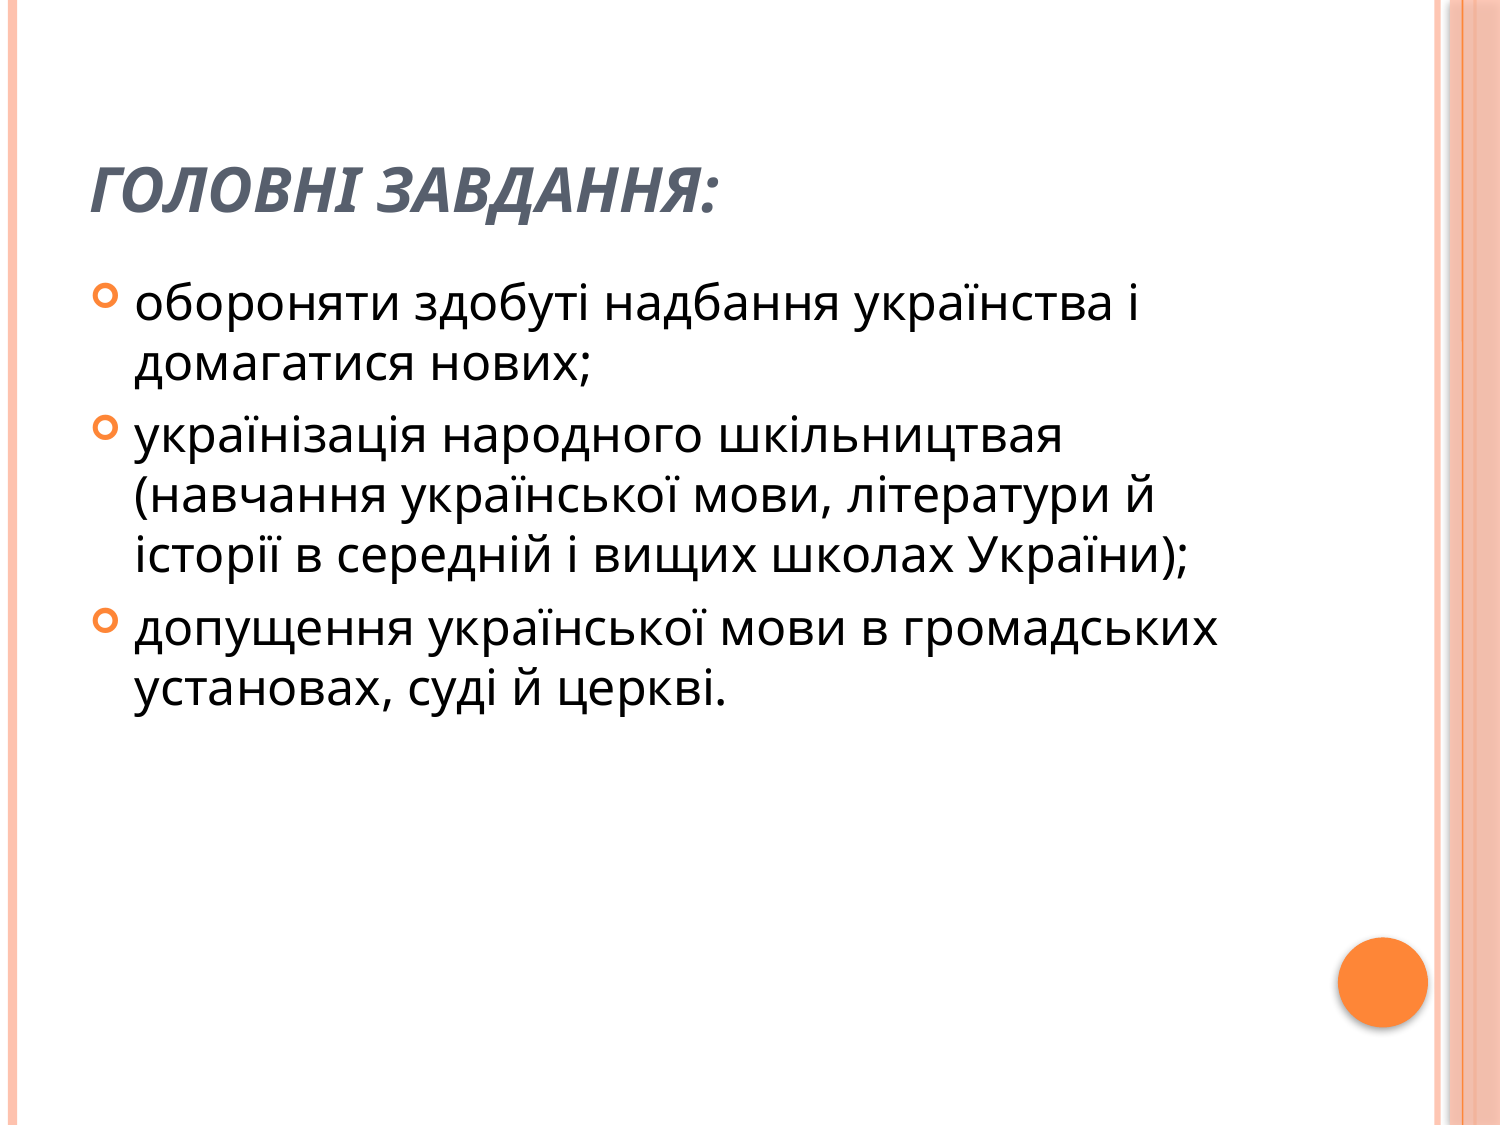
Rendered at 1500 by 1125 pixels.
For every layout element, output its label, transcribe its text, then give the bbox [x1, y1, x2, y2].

title Головні завдання: [75, 45, 1300, 233]
list обороняти здобуті надбання українства і домагатися нових; українізація народного шкільництвая (навчання української мови, літератури й історії в середній і вищих школах України); допущення української мови в громадських установах, суді й церкві. [75, 262, 1300, 1062]
